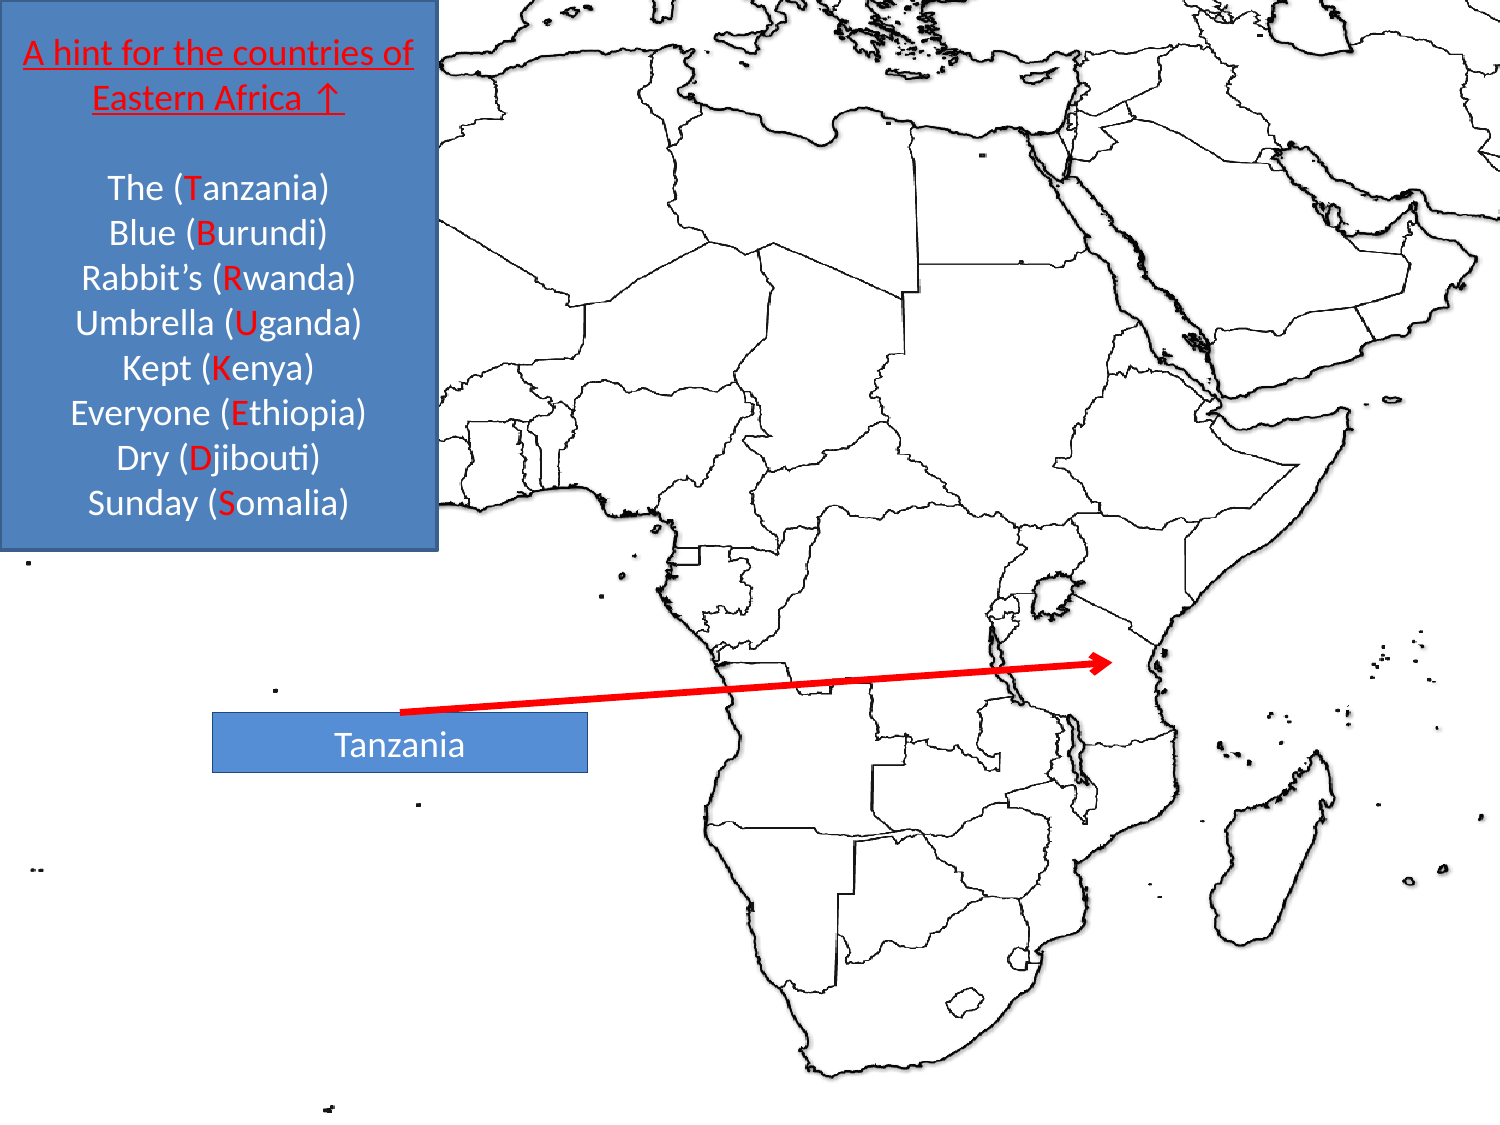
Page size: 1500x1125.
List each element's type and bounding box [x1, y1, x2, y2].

picture [0, 0, 1500, 1125]
text_box [731, 330, 782, 1044]
